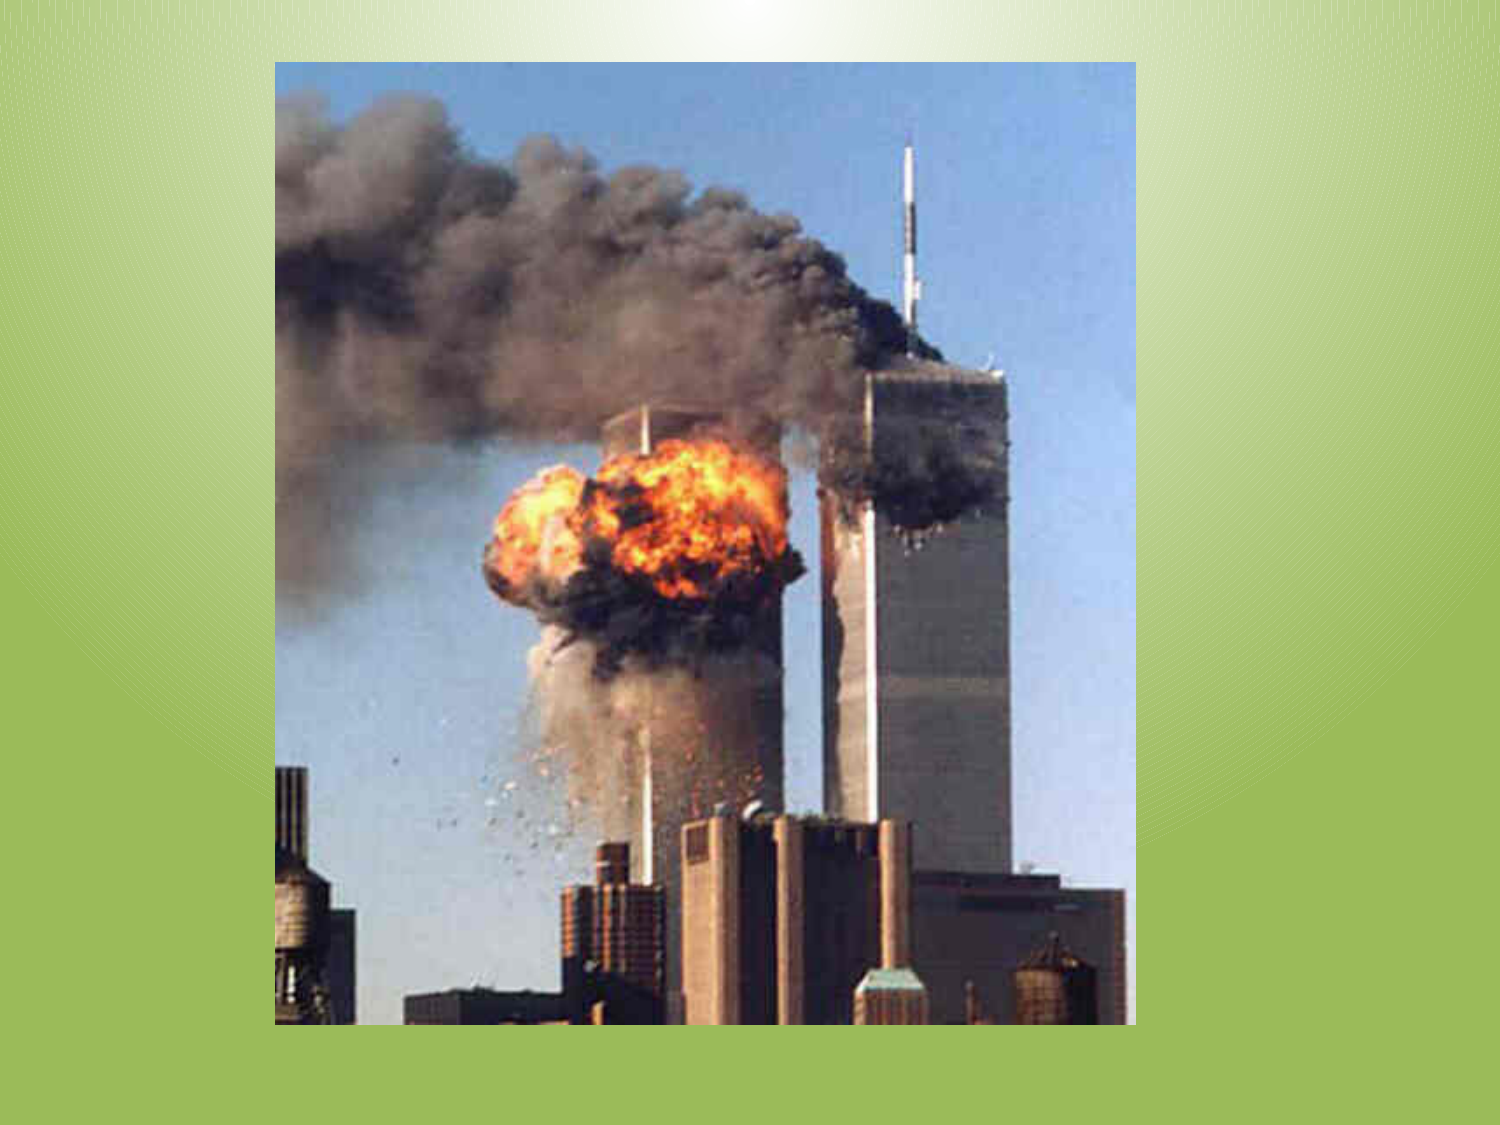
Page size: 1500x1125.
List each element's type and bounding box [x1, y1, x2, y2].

picture [274, 62, 1137, 1026]
